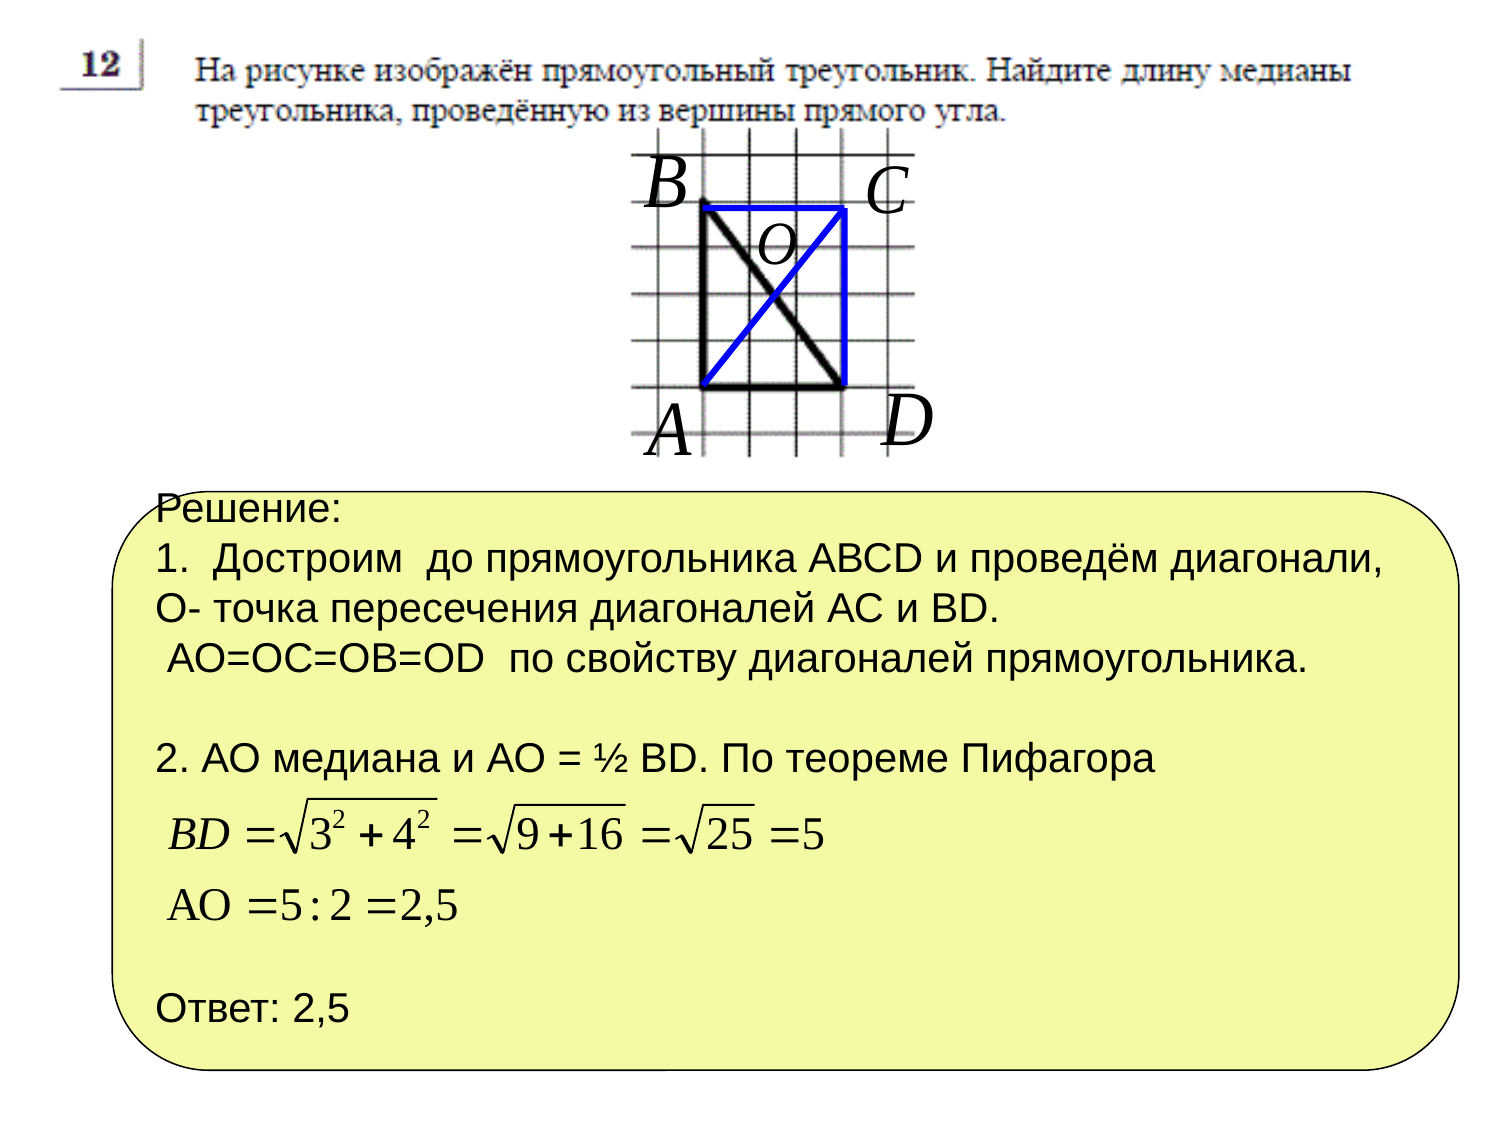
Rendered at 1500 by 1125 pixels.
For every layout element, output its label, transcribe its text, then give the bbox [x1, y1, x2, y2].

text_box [855, 148, 923, 232]
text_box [630, 134, 704, 221]
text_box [159, 786, 833, 1011]
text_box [749, 207, 808, 280]
picture [52, 30, 1460, 467]
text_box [630, 383, 704, 469]
text_box Решение: 1. Достроим до прямоугольника АВСD и проведём диагонали, О- точка пересечения диагоналей АС и ВD. АО=ОС=ОВ=ОD по свойству диагоналей прямоугольника. 2. АО медиана и АО = ½ ВD. По теореме Пифагора Ответ: 2,5 [112, 491, 1459, 1071]
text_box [867, 373, 948, 459]
